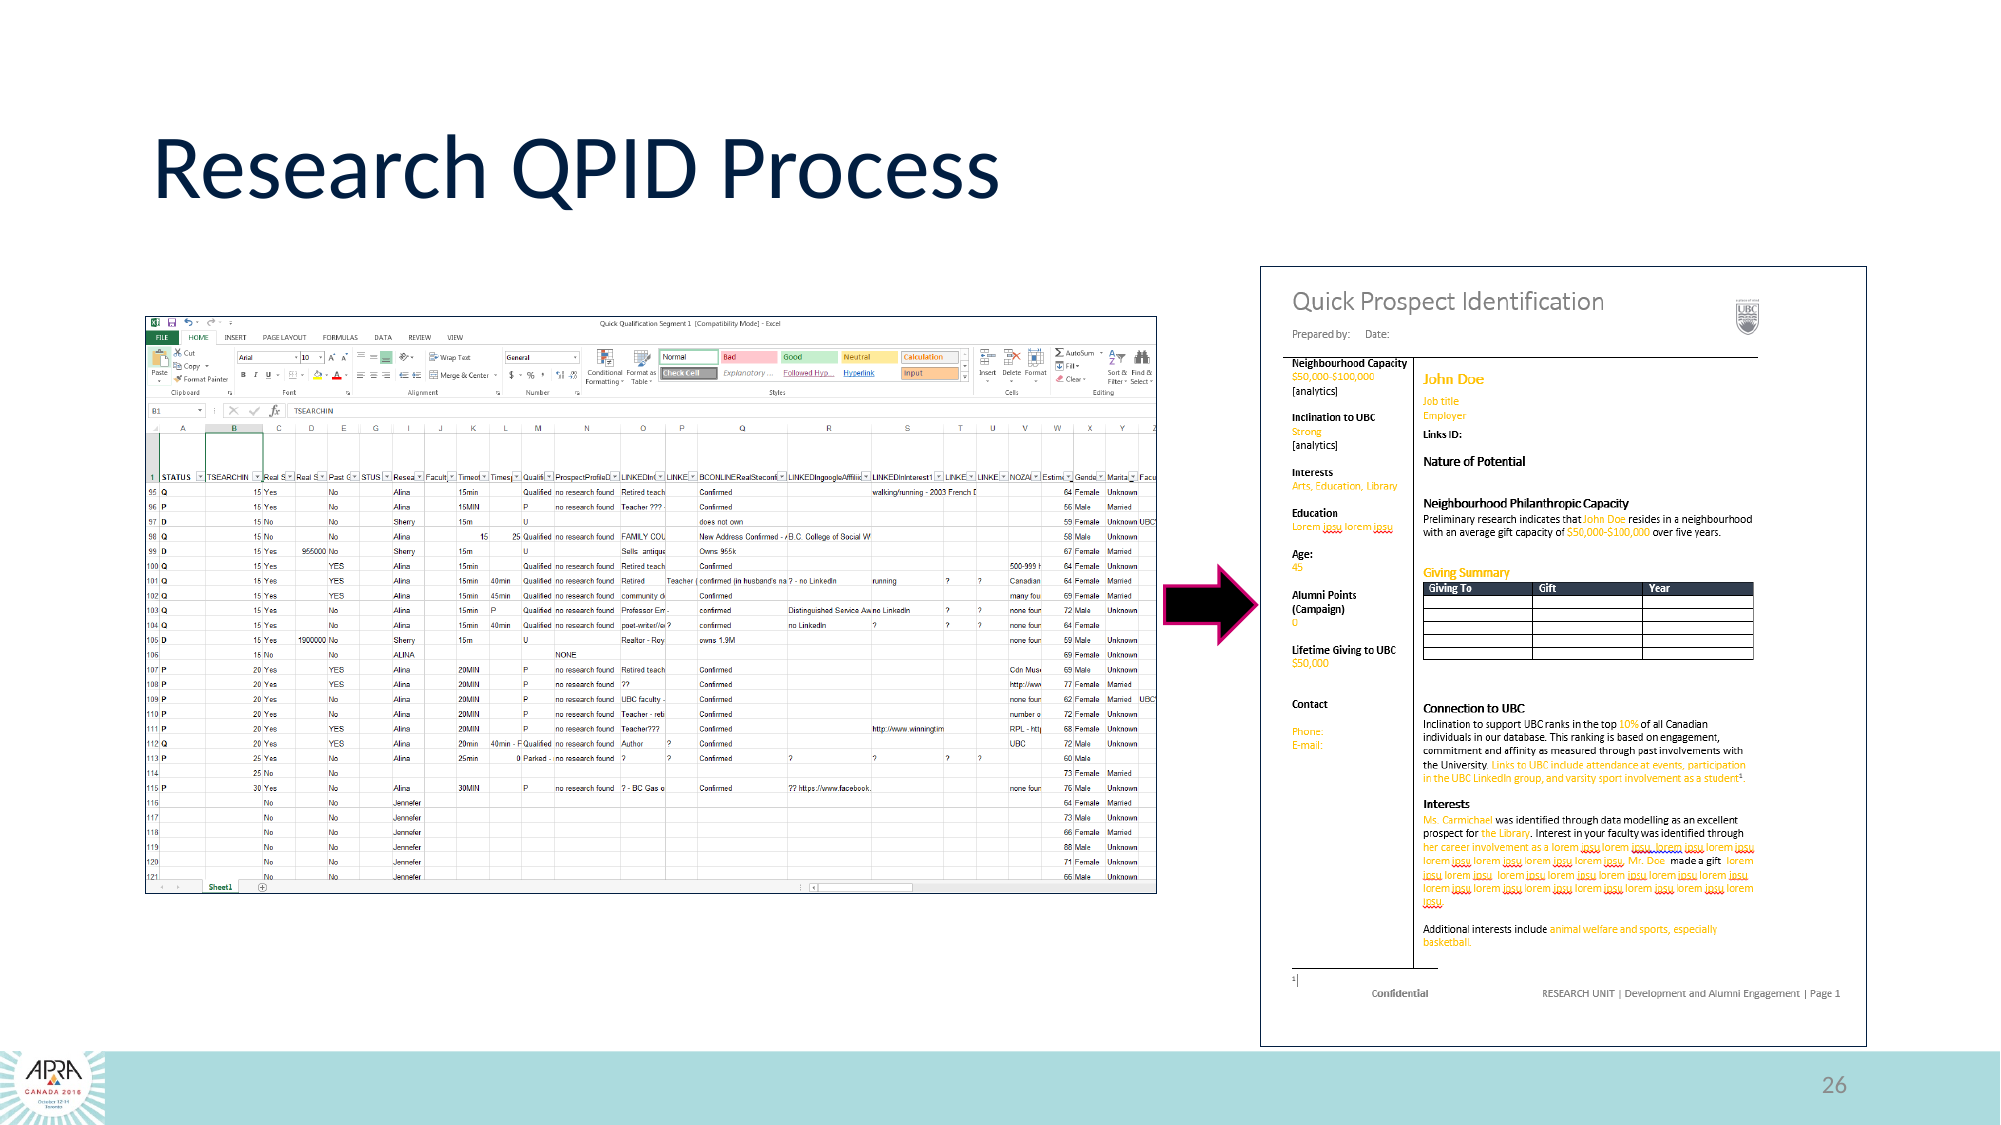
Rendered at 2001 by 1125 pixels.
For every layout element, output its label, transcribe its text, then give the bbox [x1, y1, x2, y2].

text_box [1163, 563, 1259, 647]
picture [0, 1051, 104, 1125]
slide_number 26 [1412, 1047, 1863, 1125]
picture [145, 316, 1157, 894]
picture [1260, 266, 1867, 1047]
title Research QPID Process [137, 59, 1863, 278]
